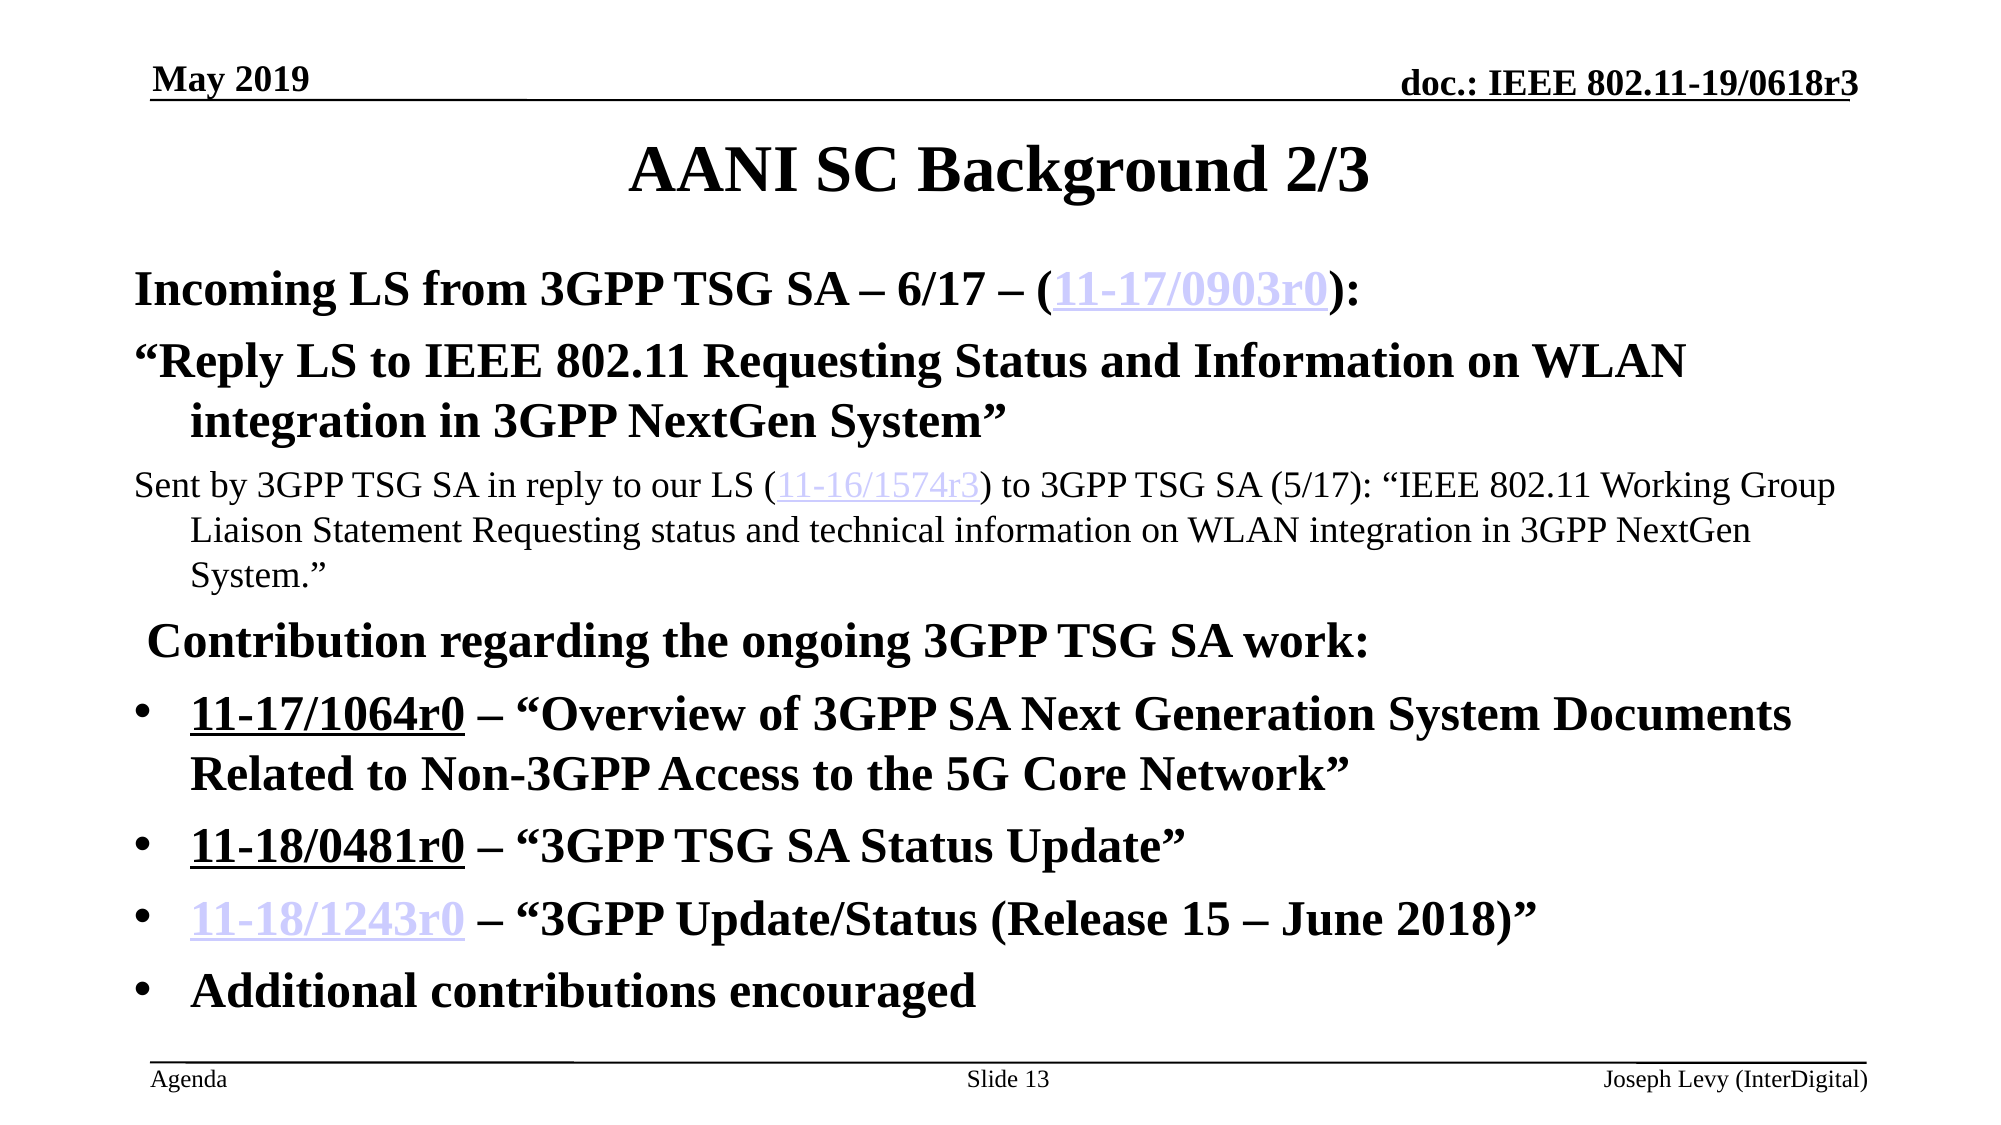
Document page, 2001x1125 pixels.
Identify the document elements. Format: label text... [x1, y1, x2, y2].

list Incoming LS from 3GPP TSG SA – 6/17 – (11-17/0903r0): “Reply LS to IEEE 802.11 Requesting Status and Information on WLAN integration in 3GPP NextGen System” Sent by 3GPP TSG SA in reply to our LS (11-16/1574r3) to 3GPP TSG SA (5/17): “IEEE 802.11 Working Group Liaison Statement Requesting status and technical information on WLAN integration in 3GPP NextGen System.” Contribution regarding the ongoing 3GPP TSG SA work: 11-17/1064r0 – “Overview of 3GPP SA Next Generation System Documents Related to Non-3GPP Access to the 5G Core Network” 11-18/0481r0 – “3GPP TSG SA Status Update” 11-18/1243r0 – “3GPP Update/Status (Release 15 – June 2018)” Additional contributions encouraged [118, 247, 1882, 1028]
slide_number Slide 13 [950, 1061, 1067, 1123]
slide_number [152, 54, 563, 100]
title AANI SC Background 2/3 [149, 112, 1850, 218]
footer Joseph Levy (InterDigital) [1171, 1061, 1869, 1093]
